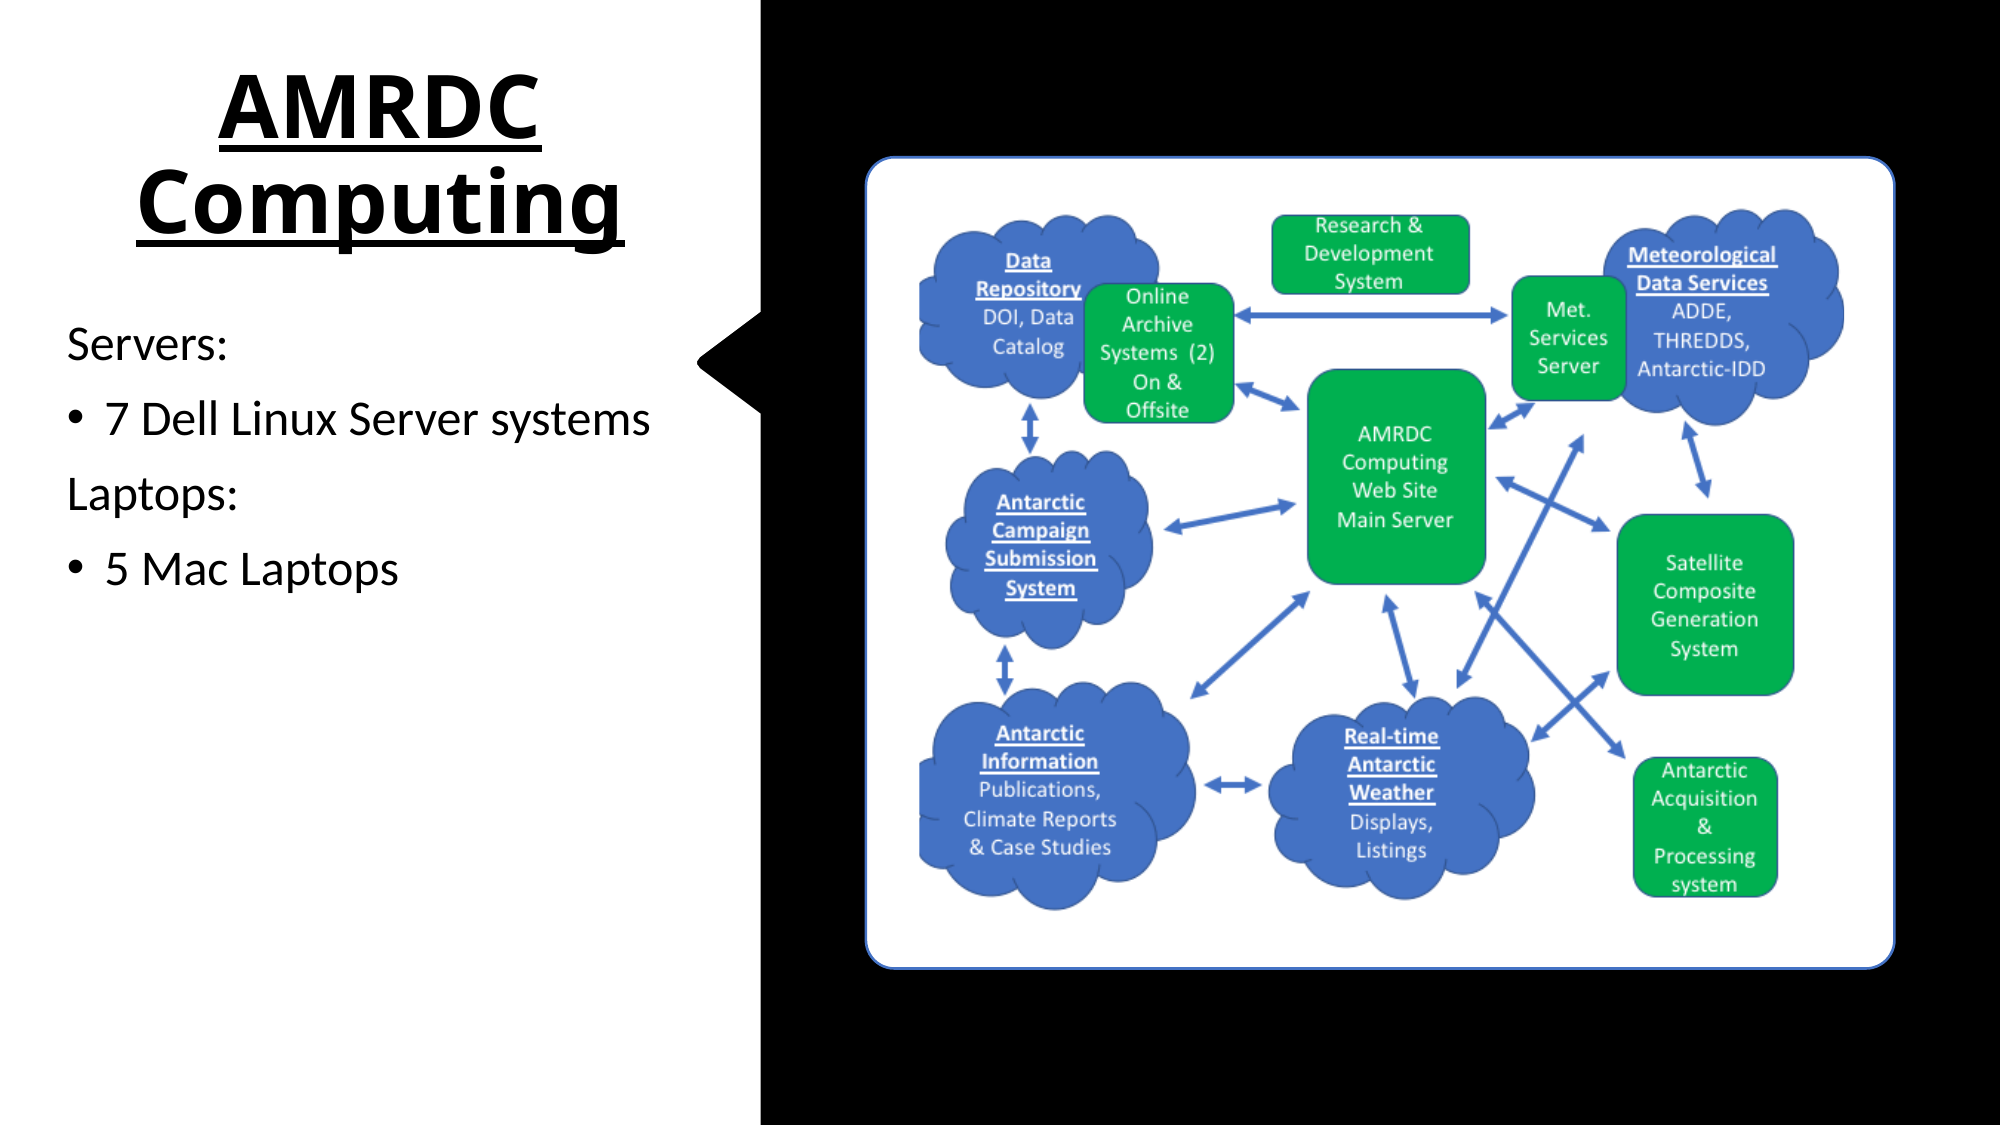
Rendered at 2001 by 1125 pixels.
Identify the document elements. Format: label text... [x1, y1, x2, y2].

text_box [864, 156, 1896, 970]
text_box [0, 0, 762, 1125]
list Servers: 7 Dell Linux Server systems Laptops: 5 Mac Laptops [51, 309, 671, 1024]
picture [919, 206, 1845, 917]
text_box [699, 0, 2000, 1125]
title AMRDC Computing [117, 48, 643, 266]
